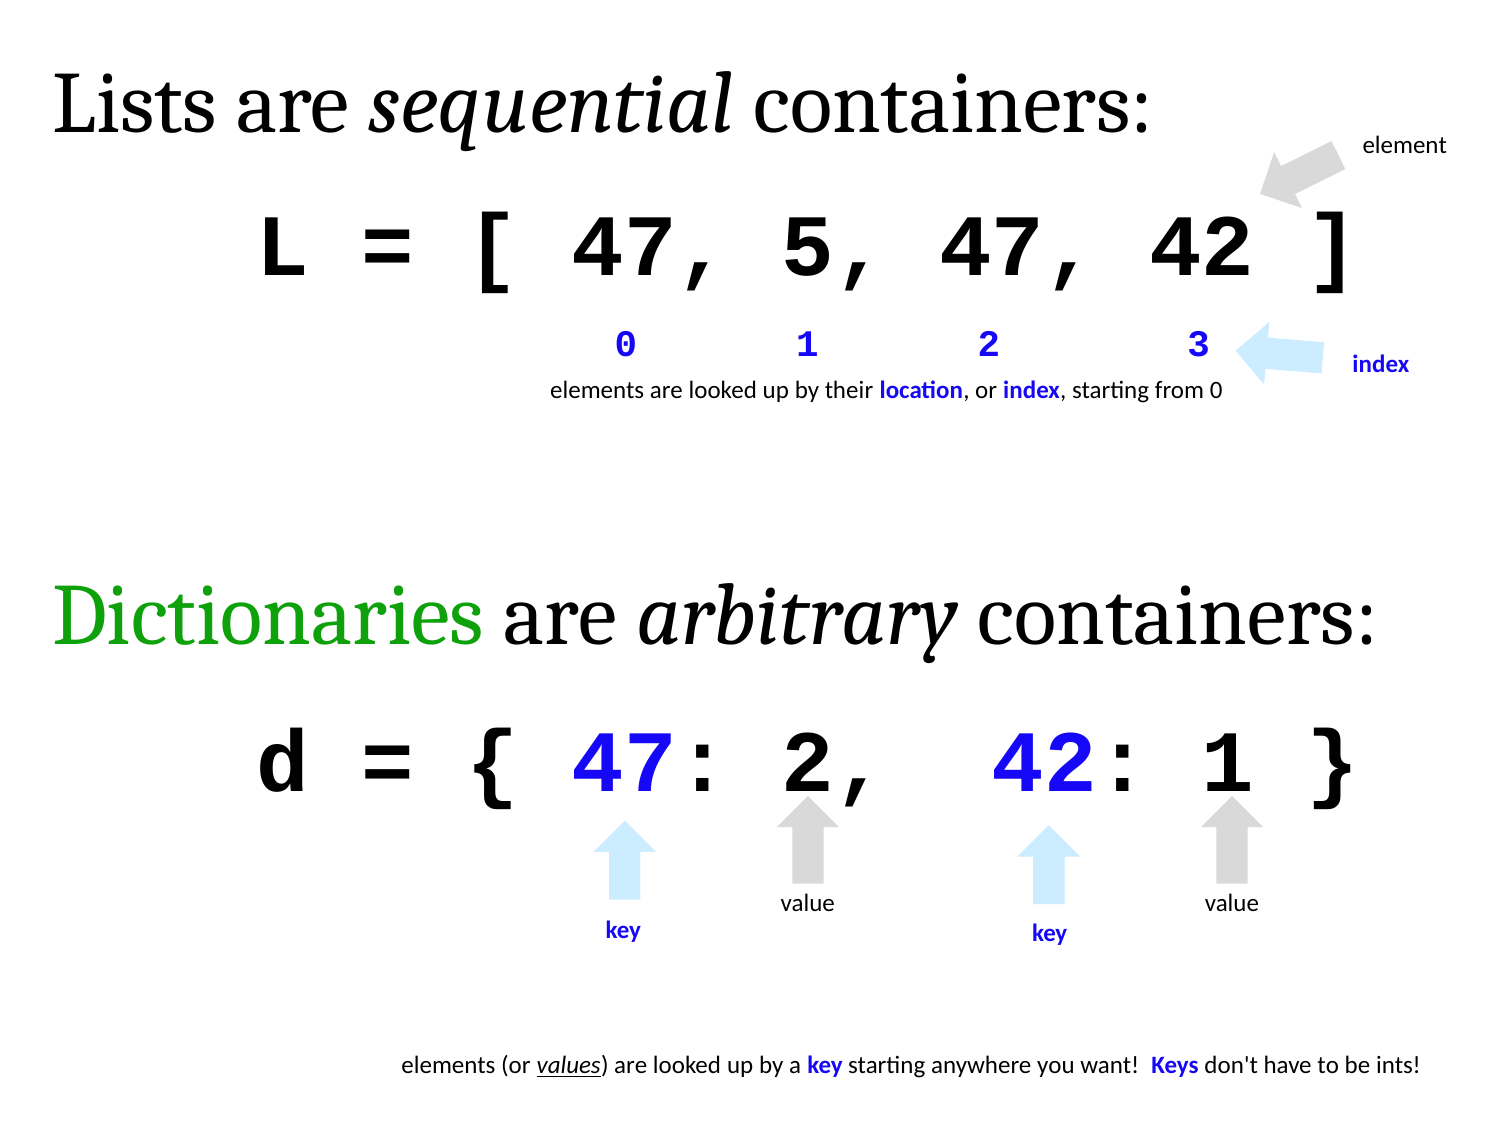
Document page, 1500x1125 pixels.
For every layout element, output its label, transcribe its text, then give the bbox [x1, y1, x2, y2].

text_box element [1347, 120, 1462, 166]
text_box [1260, 141, 1346, 209]
text_box key [590, 905, 656, 951]
text_box d = { 47: 2, 42: 1 } [241, 708, 1398, 818]
text_box Lists are sequential containers: [37, 37, 1377, 158]
text_box [593, 820, 657, 900]
text_box [1235, 322, 1325, 385]
text_box 0 [599, 311, 652, 372]
text_box 2 [962, 311, 1015, 372]
text_box value [765, 879, 850, 924]
text_box 1 [781, 311, 834, 372]
text_box elements (or values) are looked up by a key starting anywhere you want! Keys don't have to be ints! [373, 1045, 1450, 1087]
text_box index [1337, 340, 1425, 385]
text_box [776, 796, 840, 884]
text_box Dictionaries are arbitrary containers: [37, 549, 1477, 670]
text_box L = [ 47, 5, 47, 42 ] [241, 192, 1425, 302]
text_box value [1189, 879, 1275, 924]
text_box key [1017, 908, 1083, 954]
text_box elements are looked up by their location, or index, starting from 0 [348, 370, 1425, 412]
text_box 3 [1172, 311, 1225, 372]
text_box [1017, 825, 1081, 905]
text_box [1200, 796, 1264, 884]
